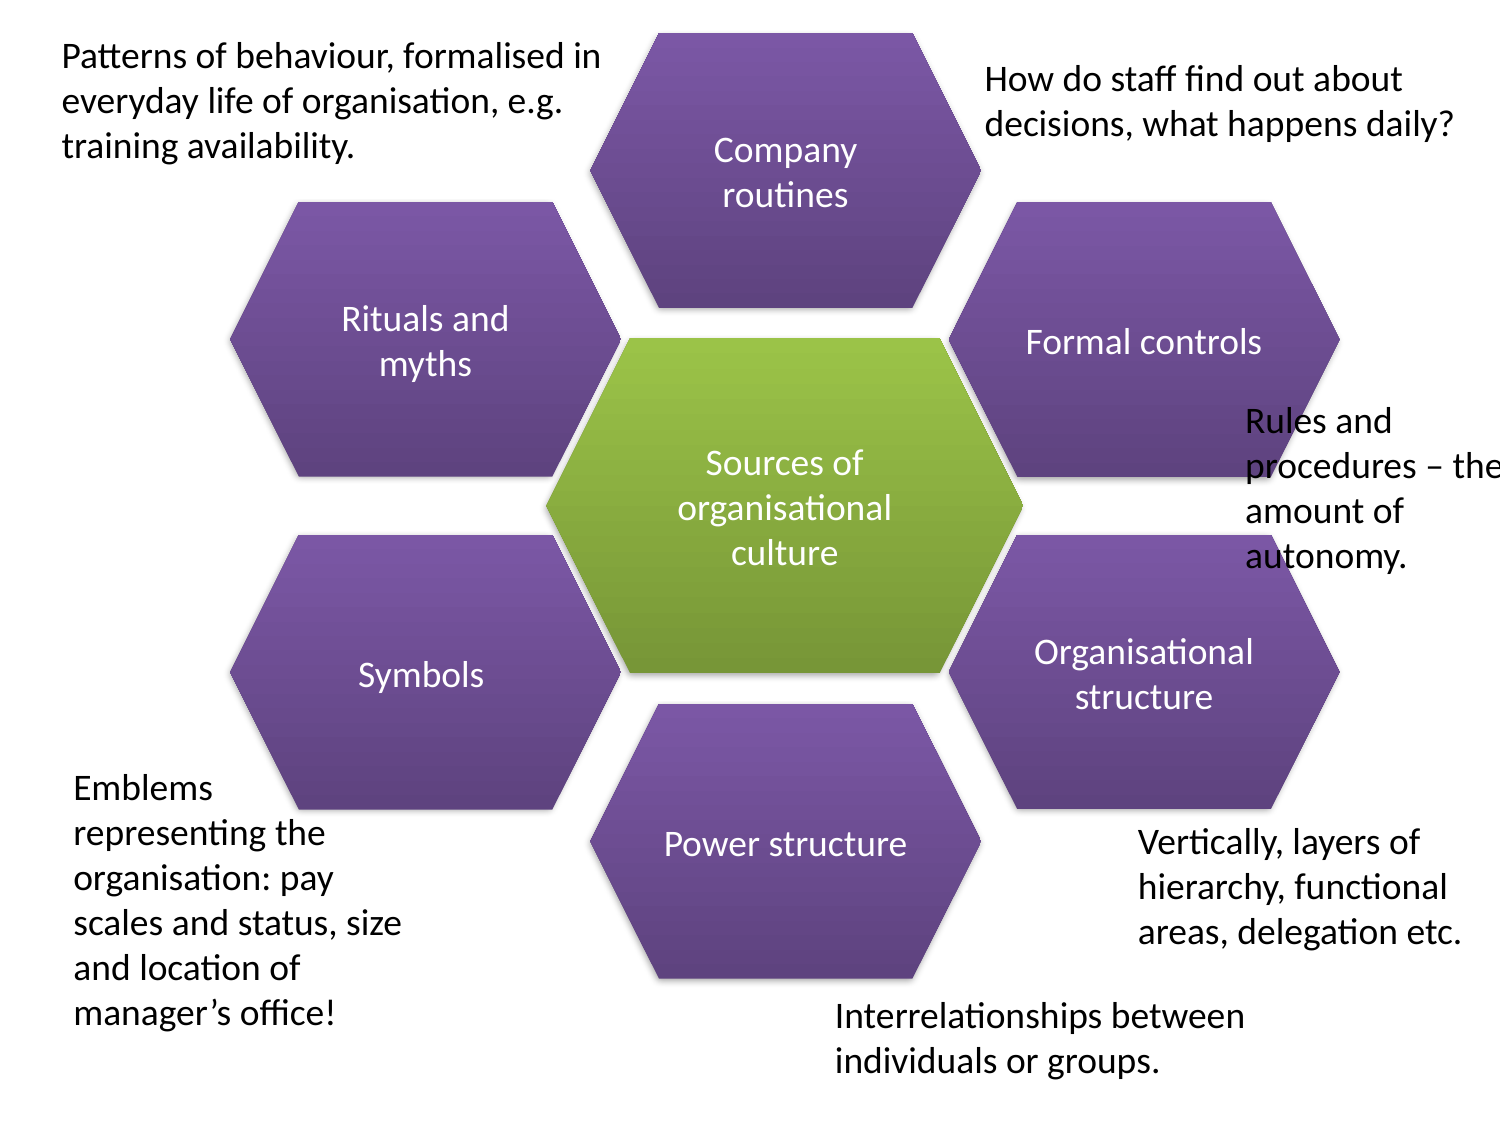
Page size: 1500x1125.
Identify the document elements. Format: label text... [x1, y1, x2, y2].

text_box Emblems representing the organisation: pay scales and status, size and location of manager’s office! [58, 755, 428, 1040]
text_box Interrelationships between individuals or groups. [820, 988, 1277, 1089]
text_box Rules and procedures – the amount of autonomy. [1345, 388, 1500, 584]
text_box How do staff find out about decisions, what happens daily? [1345, 46, 1489, 152]
text_box Patterns of behaviour, formalised in everyday life of organisation, e.g. training availability. [46, 23, 621, 174]
text_box Vertically, layers of hierarchy, functional areas, delegation etc. [1345, 809, 1500, 960]
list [229, 32, 1340, 979]
